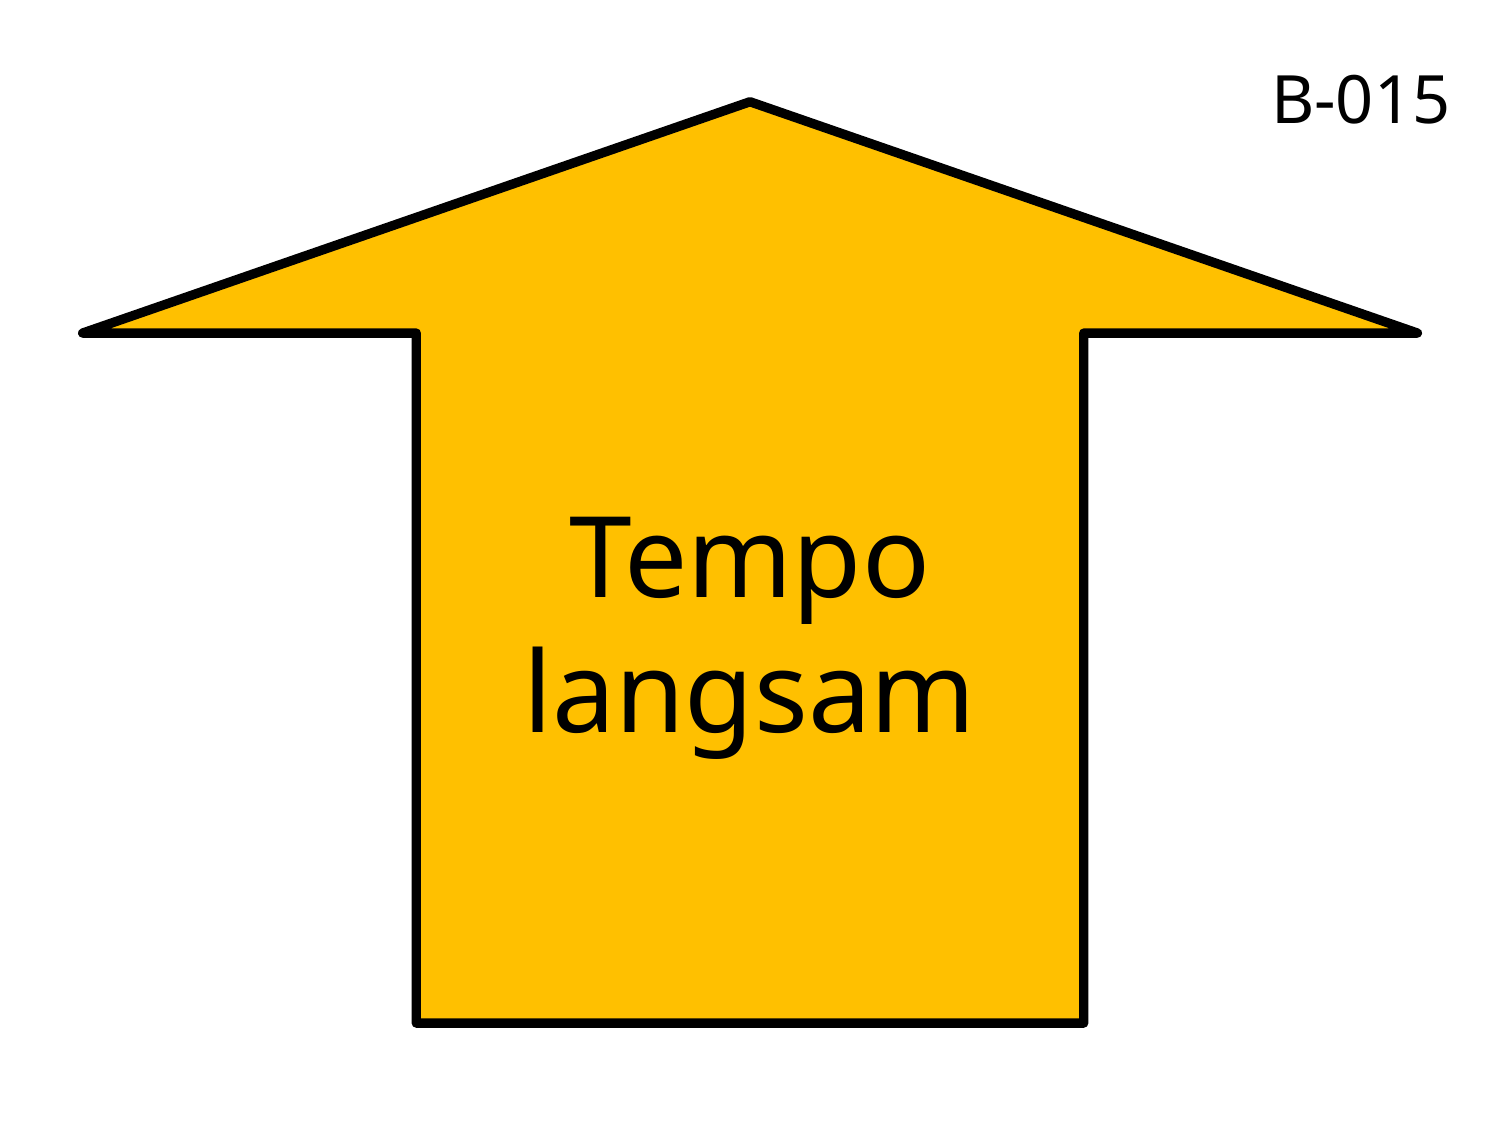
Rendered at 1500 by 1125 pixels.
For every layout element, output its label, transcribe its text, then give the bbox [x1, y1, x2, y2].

text_box Tempo langsam [80, 99, 1420, 1026]
text_box B-015 [1256, 49, 1466, 144]
